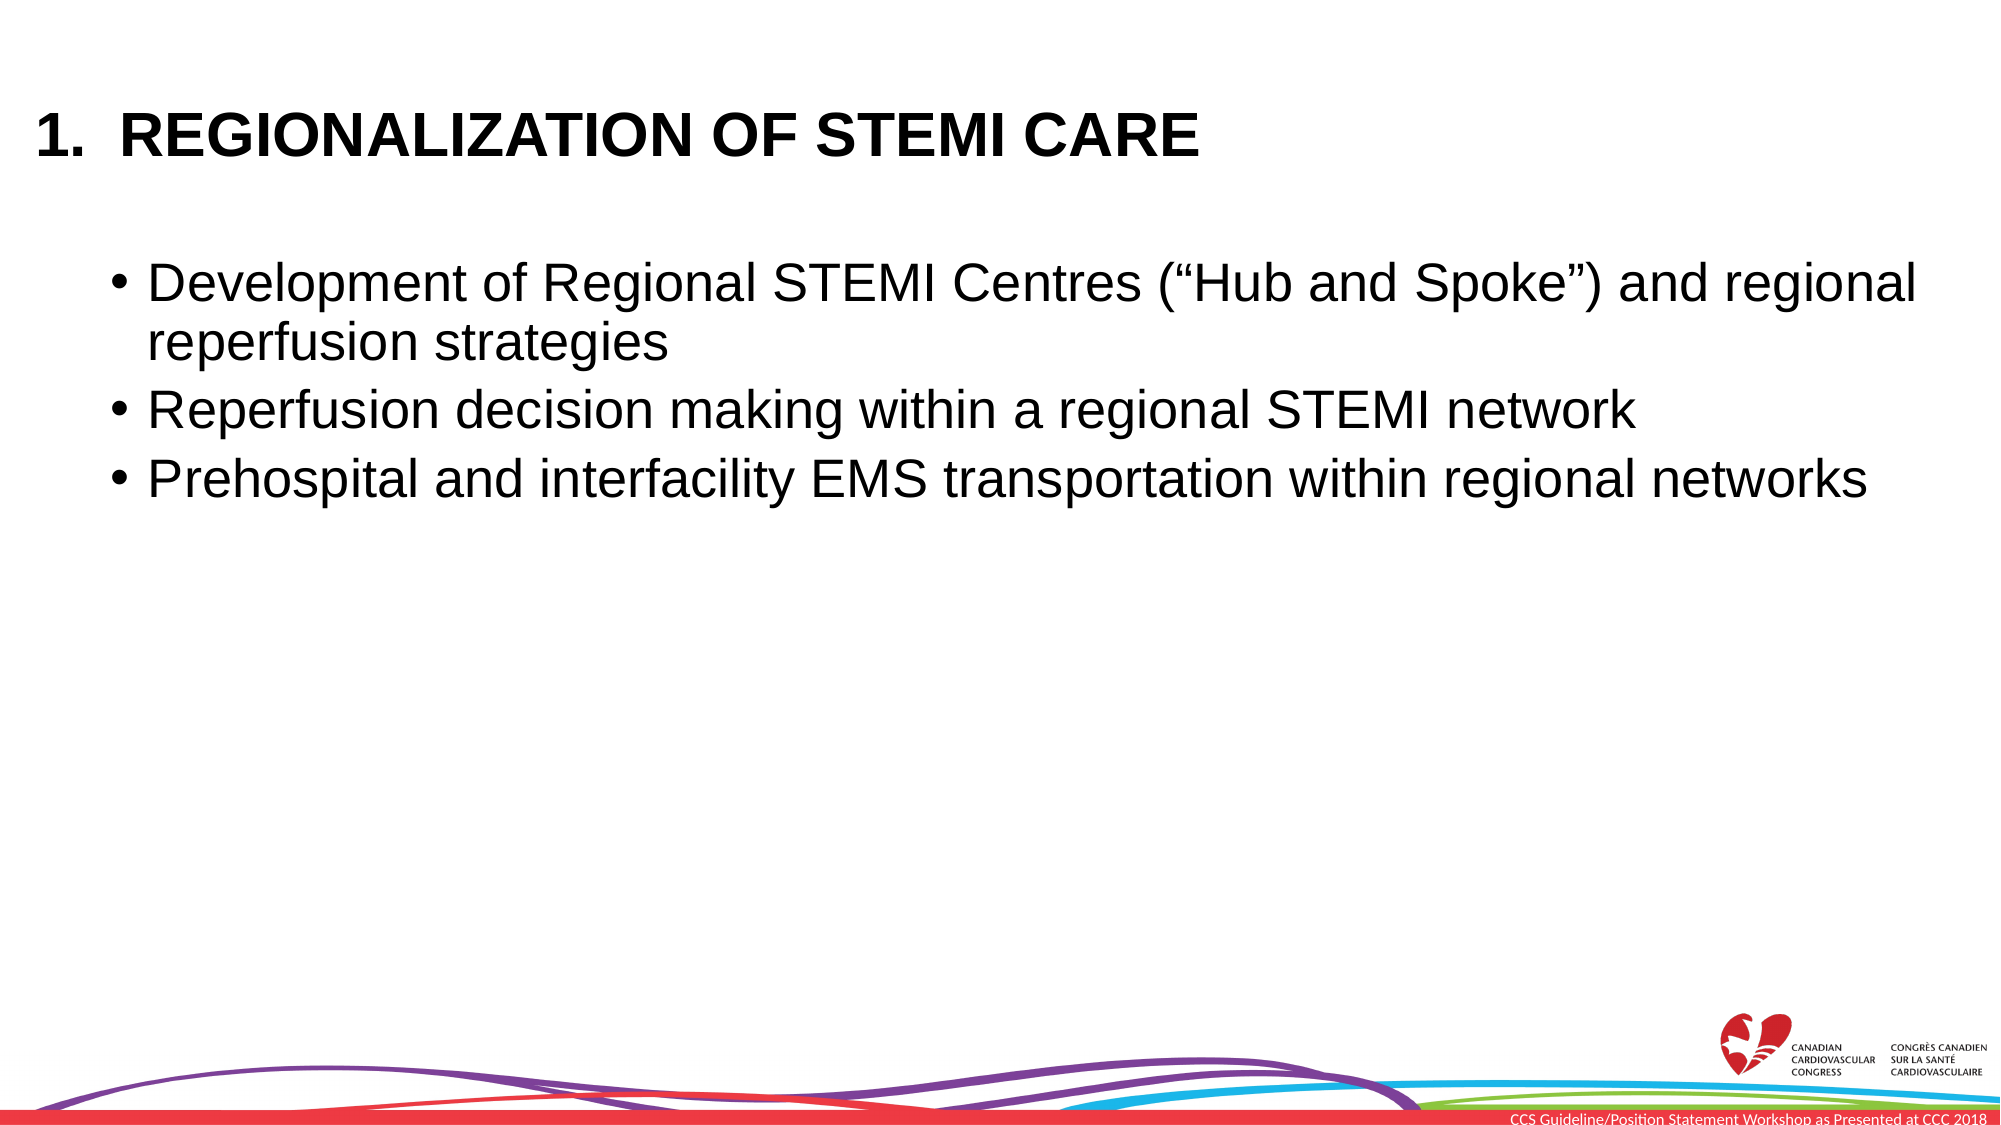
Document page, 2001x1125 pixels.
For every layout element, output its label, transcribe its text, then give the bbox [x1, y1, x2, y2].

picture [0, 989, 2001, 1125]
list REGIONALIZATION OF STEMI CARE Development of Regional STEMI Centres (“Hub and Spoke”) and regional reperfusion strategies Reperfusion decision making within a regional STEMI network Prehospital and interfacility EMS transportation within regional networks [20, 94, 1973, 1038]
